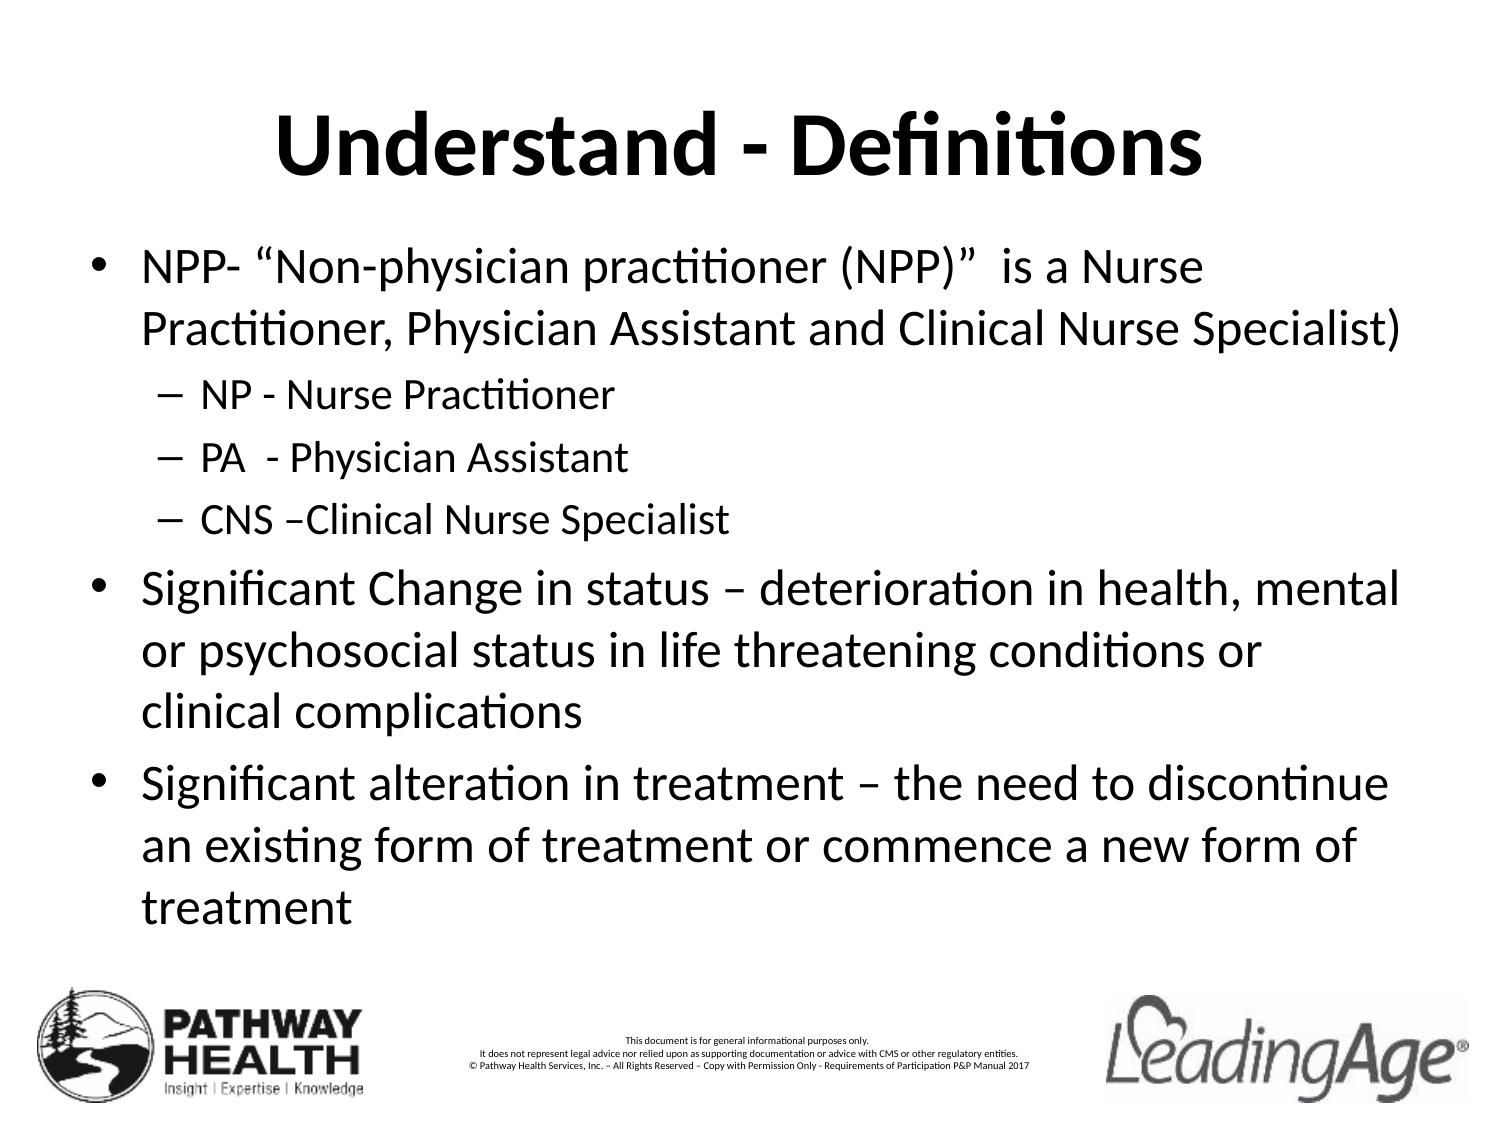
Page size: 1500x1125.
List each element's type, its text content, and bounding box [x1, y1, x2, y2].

picture [37, 986, 363, 1103]
picture [1106, 995, 1469, 1103]
list NPP- “Non-physician practitioner (NPP)” is a Nurse Practitioner, Physician Assistant and Clinical Nurse Specialist) NP - Nurse Practitioner PA - Physician Assistant CNS –Clinical Nurse Specialist Significant Change in status – deterioration in health, mental or psychosocial status in life threatening conditions or clinical complications Significant alteration in treatment – the need to discontinue an existing form of treatment or commence a new form of treatment [75, 224, 1425, 1005]
title Understand - Definitions [75, 45, 1425, 224]
